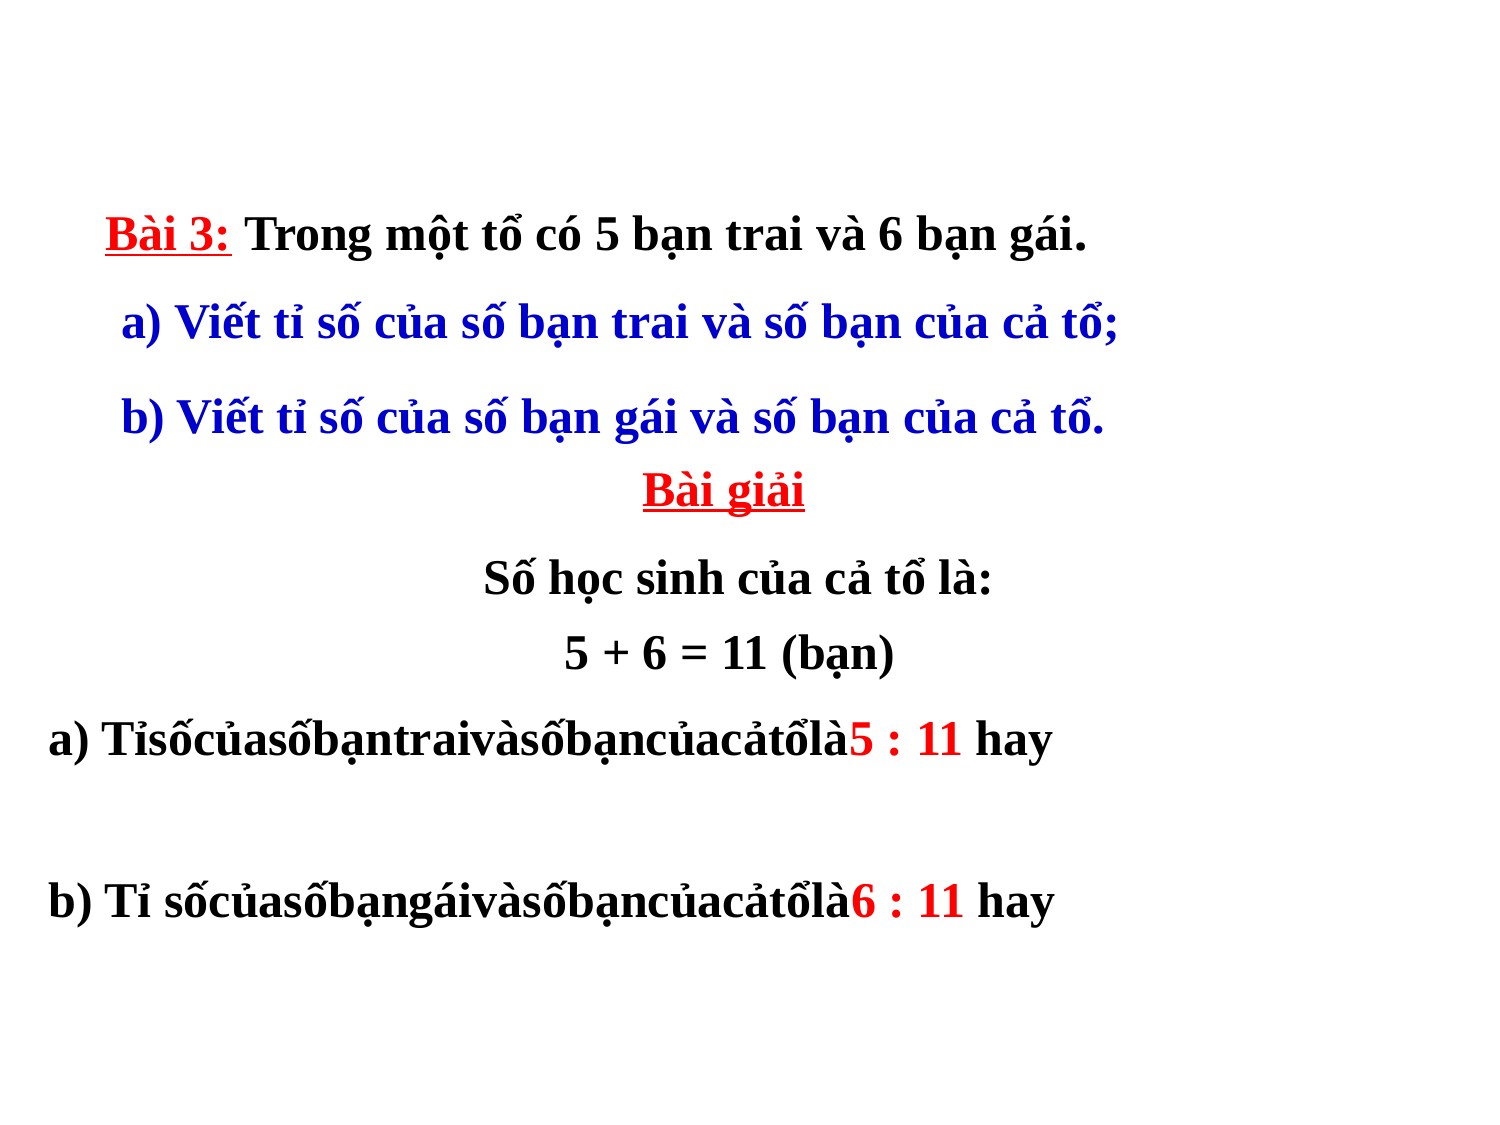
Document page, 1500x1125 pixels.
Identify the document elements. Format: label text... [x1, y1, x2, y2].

text_box b) Viết tỉ số của số bạn gái và số bạn của cả tổ. [106, 375, 1150, 451]
text_box 5 + 6 = 11 (bạn) [549, 612, 982, 688]
text_box Bài 3: Trong một tổ có 5 bạn trai và 6 bạn gái. [75, 193, 1118, 280]
text_box a) Viết tỉ số của số bạn trai và số bạn của cả tổ; [106, 281, 1150, 356]
text_box Số học sinh của cả tổ là: [468, 536, 1038, 612]
text_box Bài giải [627, 448, 825, 524]
